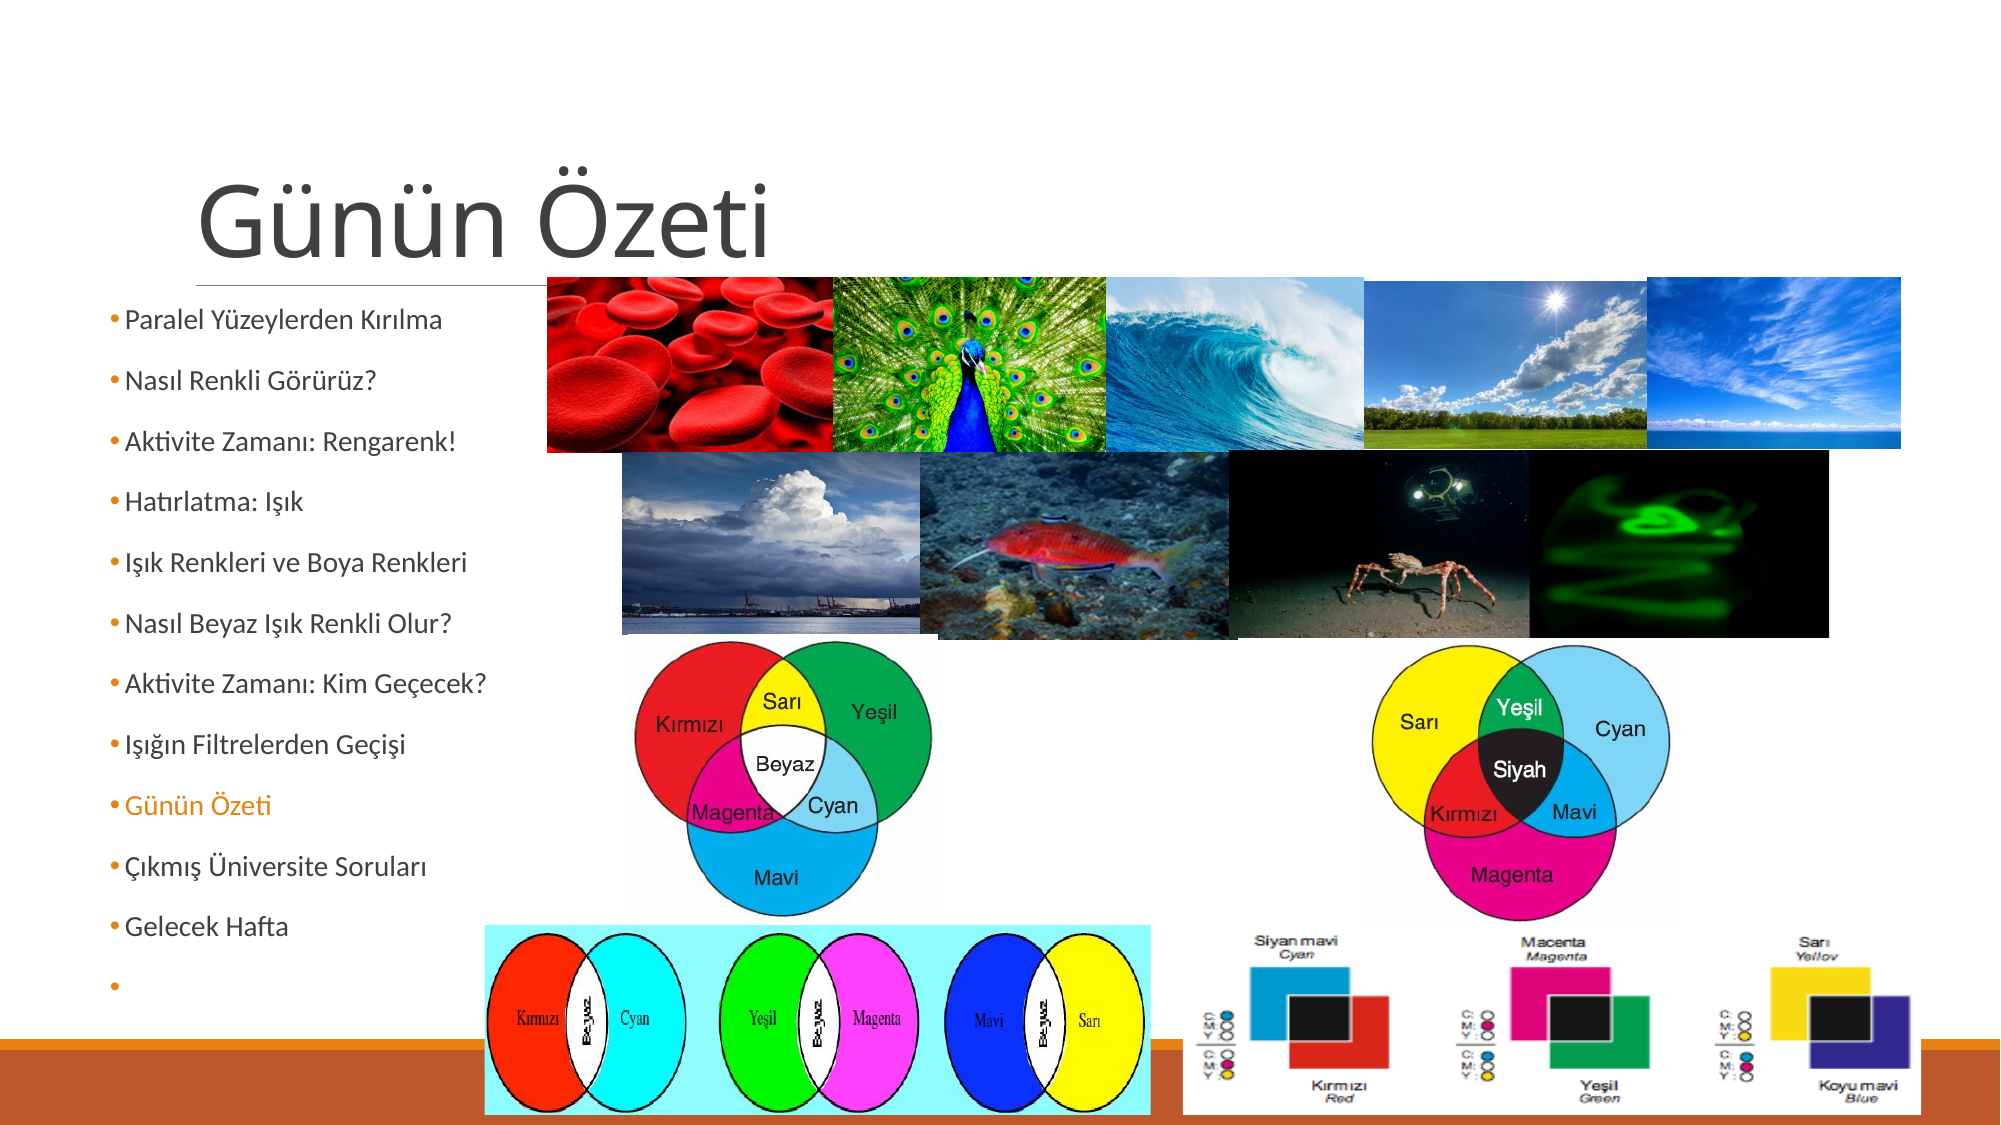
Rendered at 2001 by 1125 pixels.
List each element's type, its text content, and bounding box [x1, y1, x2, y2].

picture [484, 276, 1922, 1115]
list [546, 276, 832, 453]
text_box Paralel Yüzeylerden Kırılma Nasıl Renkli Görürüz? Aktivite Zamanı: Rengarenk! Hatırlatma: Işık Işık Renkleri ve Boya Renkleri Nasıl Beyaz Işık Renkli Olur? Aktivite Zamanı: Kim Geçecek? Işığın Filtrelerden Geçişi Günün Özeti Çıkmış Üniversite Soruları Gelecek Hafta [109, 296, 507, 1063]
title Günün Özeti [180, 47, 1830, 285]
